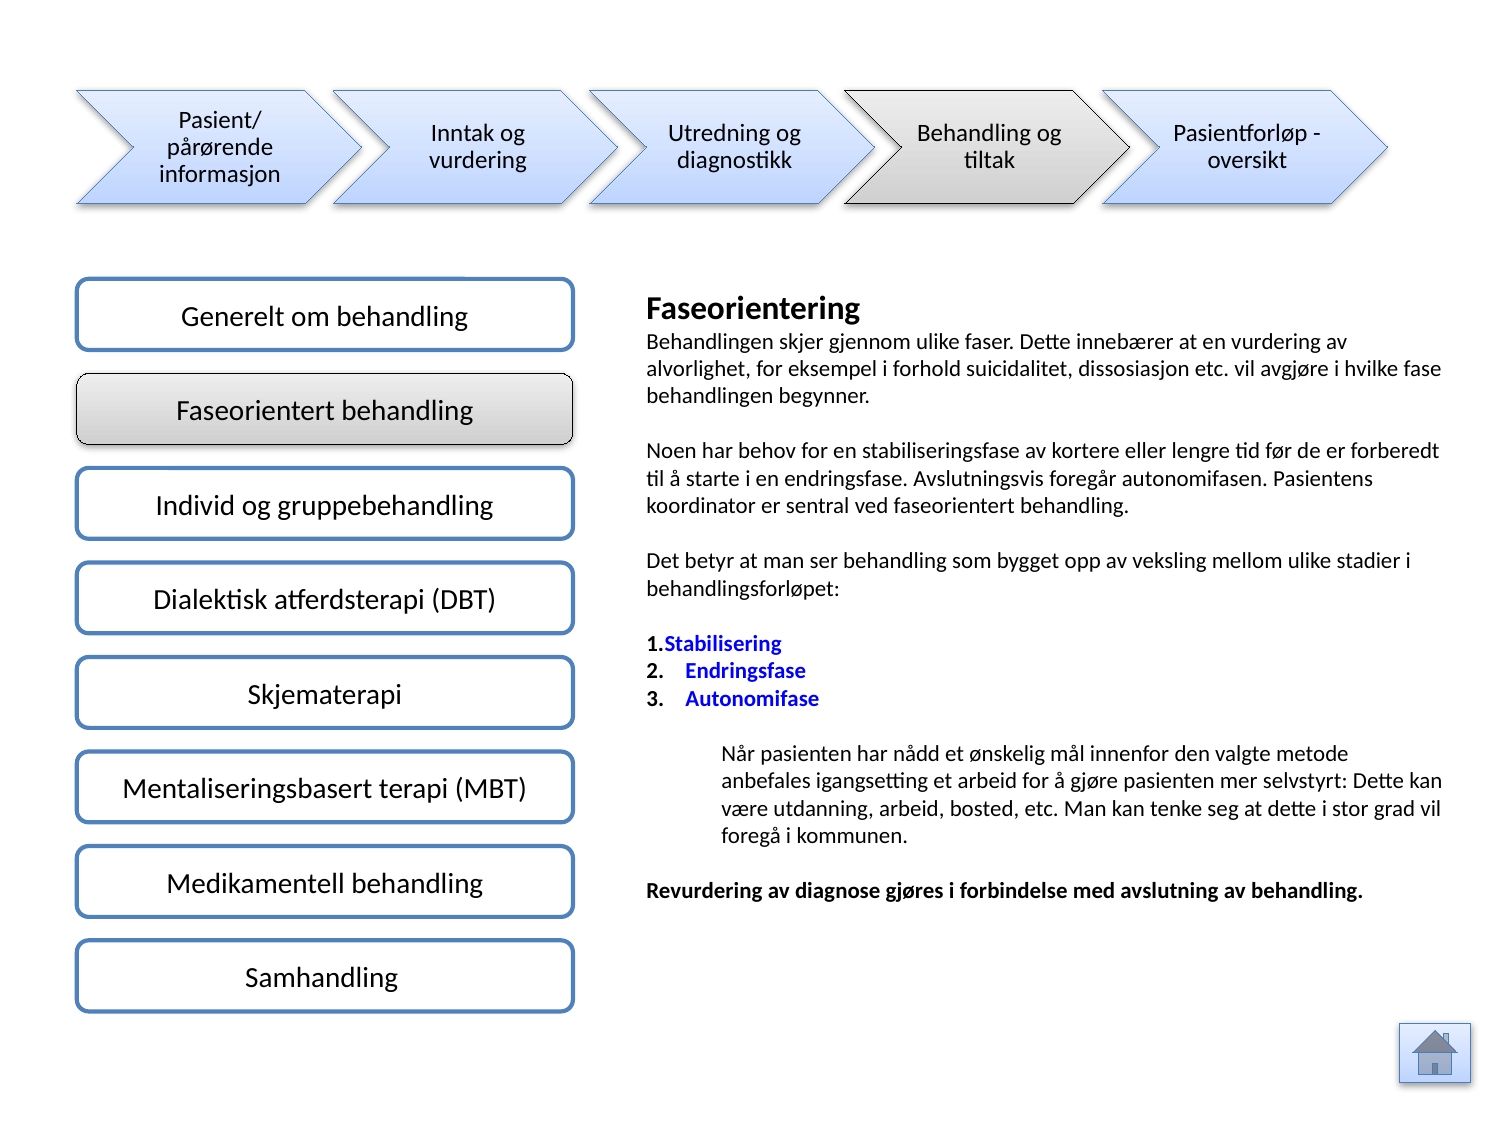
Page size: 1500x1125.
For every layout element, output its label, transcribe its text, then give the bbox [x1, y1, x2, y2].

text_box Samhandling [76, 940, 573, 1012]
text_box Faseorientering Behandlingen skjer gjennom ulike faser. Dette innebærer at en vurdering av alvorlighet, for eksempel i forhold suicidalitet, dissosiasjon etc. vil avgjøre i hvilke fase behandlingen begynner. Noen har behov for en stabiliseringsfase av kortere eller lengre tid før de er forberedt til å starte i en endringsfase. Avslutningsvis foregår autonomifasen. Pasientens koordinator er sentral ved faseorientert behandling. Det betyr at man ser behandling som bygget opp av veksling mellom ulike stadier i behandlingsforløpet: Stabilisering 2. Endringsfase 3. Autonomifase Når pasienten har nådd et ønskelig mål innenfor den valgte metode anbefales igangsetting et arbeid for å gjøre pasienten mer selvstyrt: Dette kan være utdanning, arbeid, bosted, etc. Man kan tenke seg at dette i stor grad vil foregå i kommunen. Revurdering av diagnose gjøres i forbindelse med avslutning av behandling. [631, 278, 1459, 1125]
text_box Faseorientert behandling [76, 373, 573, 445]
text_box Generelt om behandling [76, 278, 573, 350]
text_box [332, 89, 588, 205]
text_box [76, 89, 331, 205]
text_box Skjematerapi [76, 656, 573, 728]
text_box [844, 89, 1130, 205]
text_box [589, 89, 843, 205]
text_box Dialektisk atferdsterapi (DBT) [76, 562, 573, 634]
text_box Medikamentell behandling [76, 846, 573, 917]
text_box [1399, 1023, 1471, 1083]
text_box Mentaliseringsbasert terapi (MBT) [76, 751, 573, 823]
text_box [1131, 89, 1388, 205]
text_box Individ og gruppebehandling [76, 467, 573, 539]
